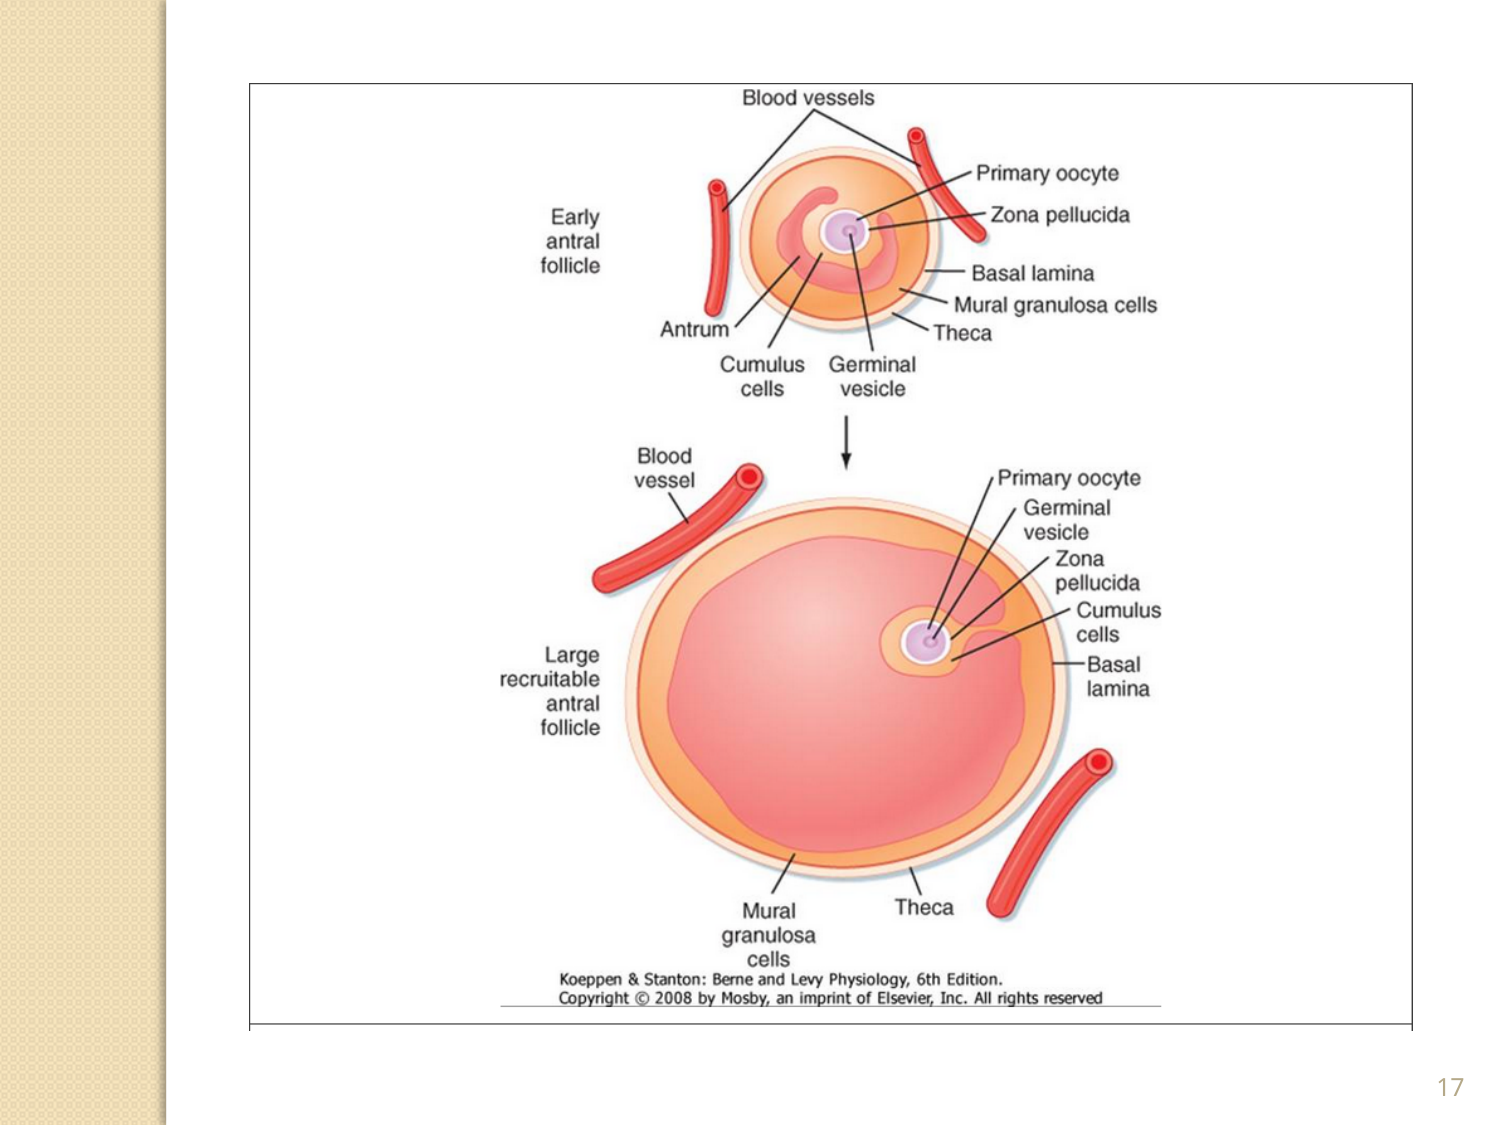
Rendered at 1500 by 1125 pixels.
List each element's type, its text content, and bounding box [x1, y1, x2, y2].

picture [249, 83, 1414, 1031]
slide_number 17 [1413, 1034, 1488, 1113]
